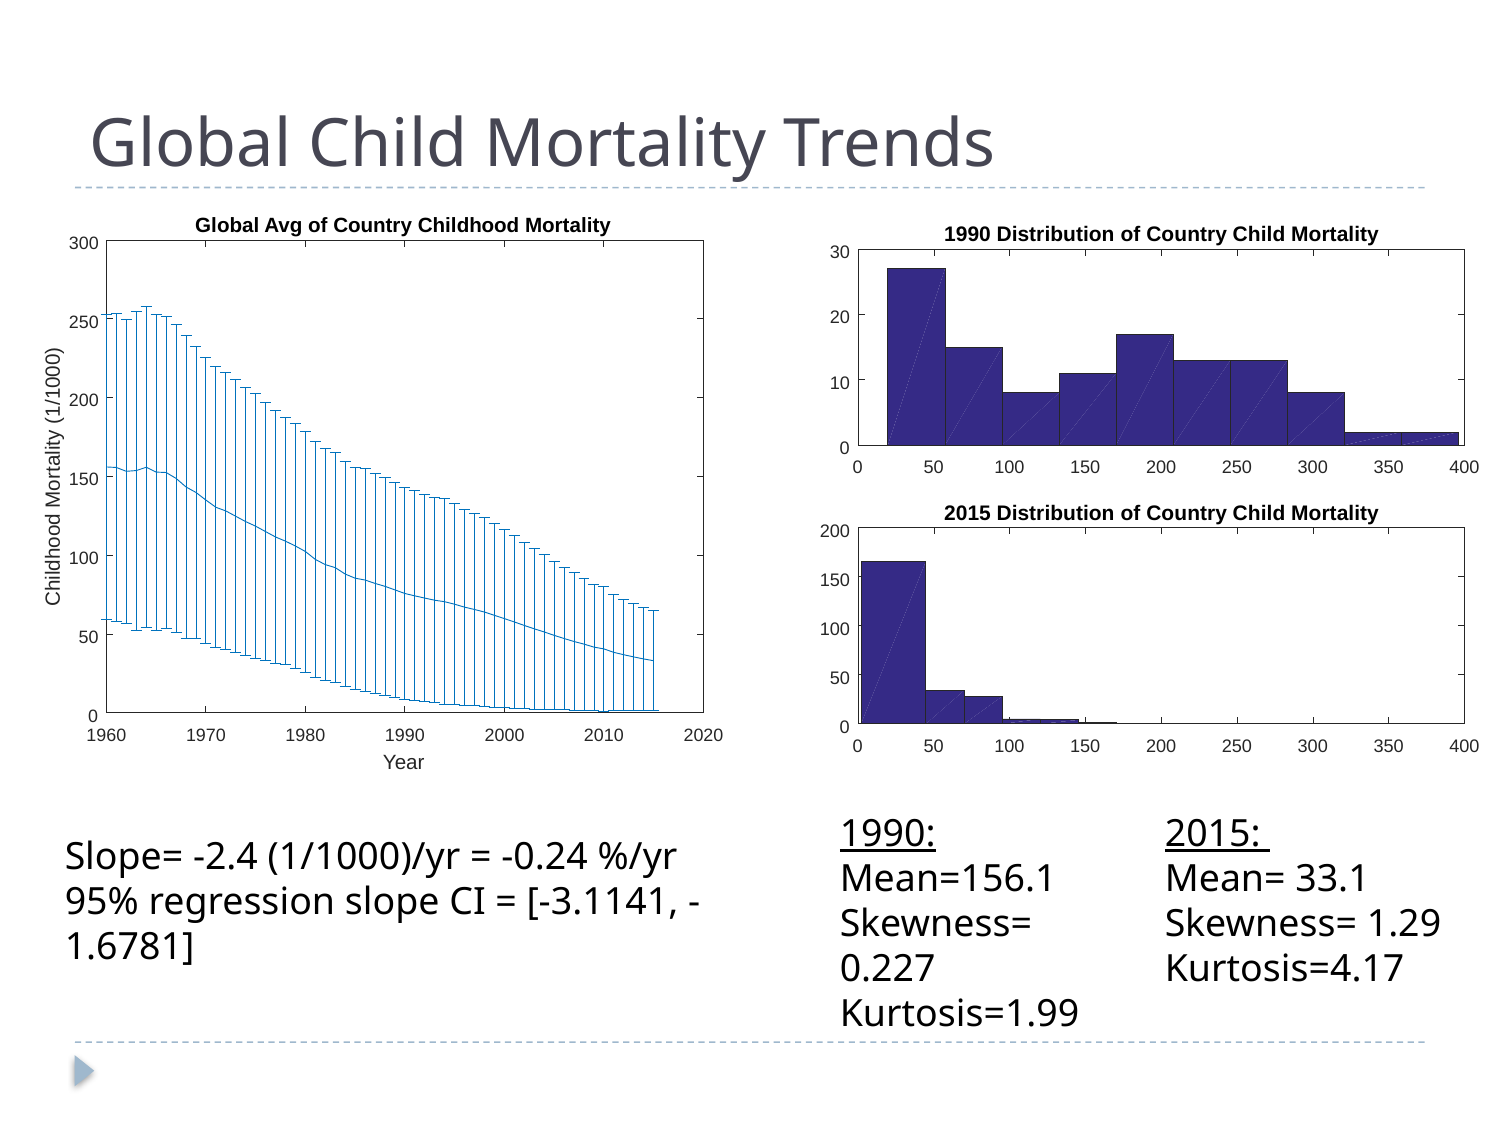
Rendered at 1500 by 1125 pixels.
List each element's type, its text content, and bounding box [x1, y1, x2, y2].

picture [5, 197, 776, 776]
title Global Child Mortality Trends [75, 24, 1425, 188]
text_box 1990: Mean=156.1 Skewness= 0.227 Kurtosis=1.99 [825, 801, 1150, 1042]
text_box 2015: Mean= 33.1 Skewness= 1.29 Kurtosis=4.17 [1149, 801, 1475, 997]
text_box Slope= -2.4 (1/1000)/yr = -0.24 %/yr 95% regression slope CI = [-3.1141, -1.6781] [50, 824, 775, 975]
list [755, 199, 1500, 788]
